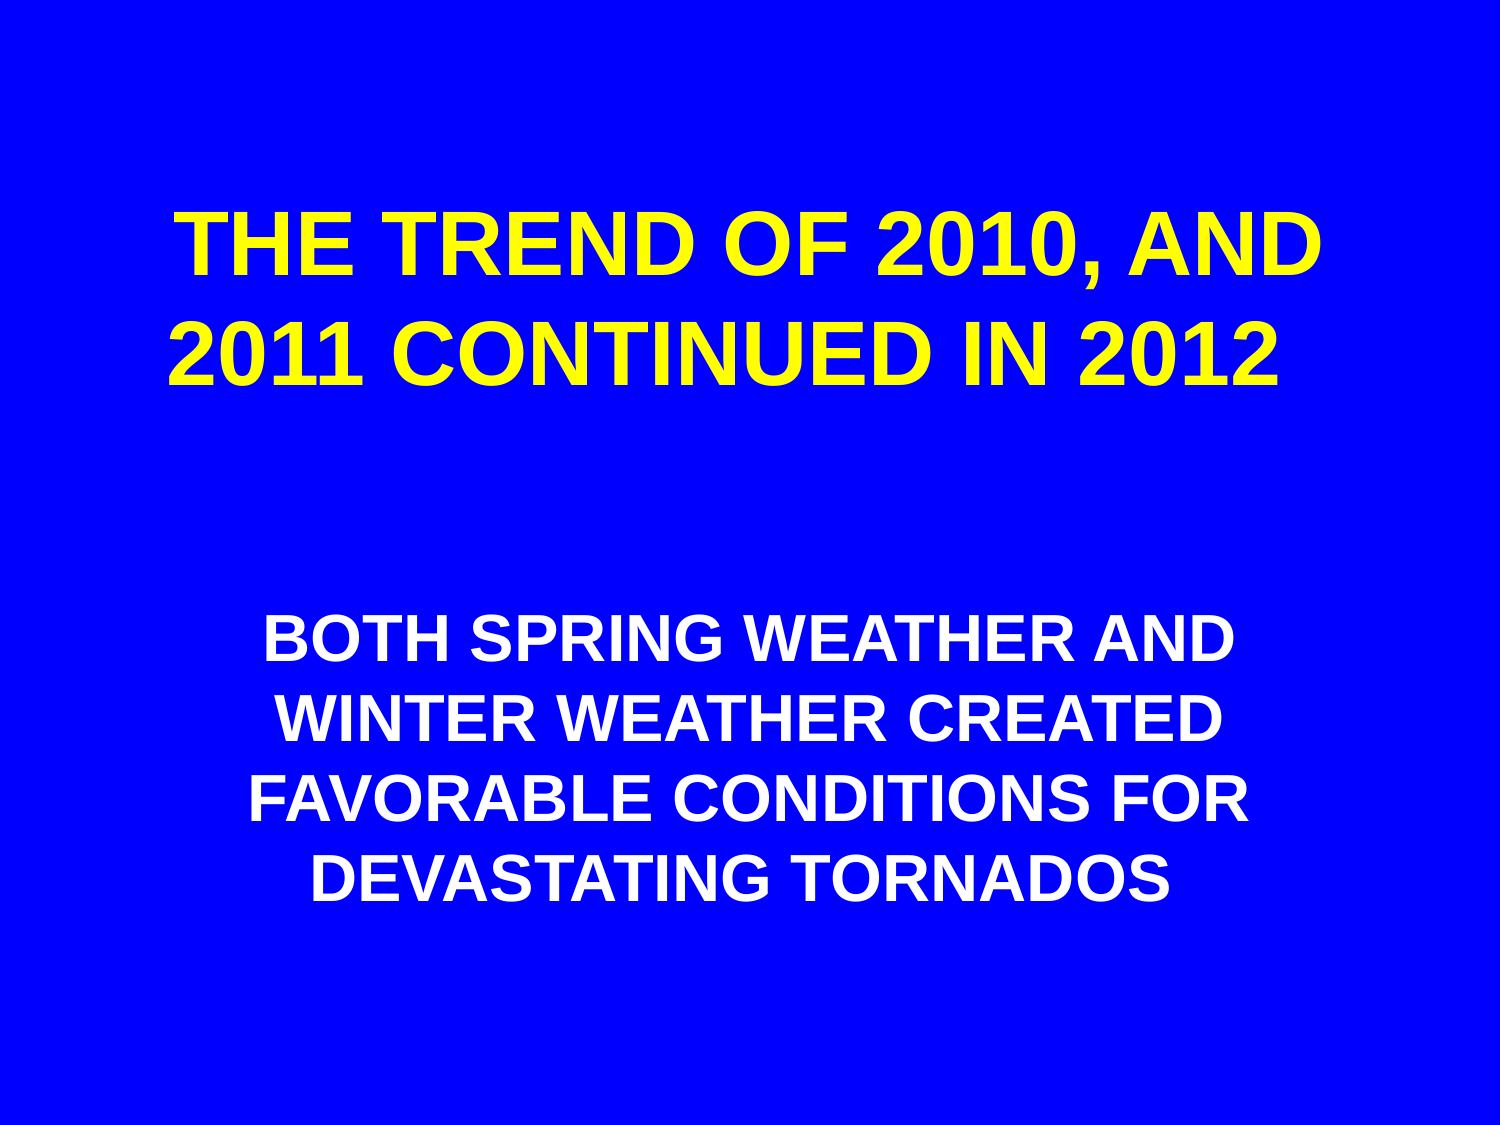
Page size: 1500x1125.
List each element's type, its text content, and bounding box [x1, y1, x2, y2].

subtitle BOTH SPRING WEATHER AND WINTER WEATHER CREATED FAVORABLE CONDITIONS FOR DEVASTATING TORNADOS [225, 587, 1275, 1038]
title THE TREND OF 2010, AND 2011 CONTINUED IN 2012 [112, 99, 1388, 488]
